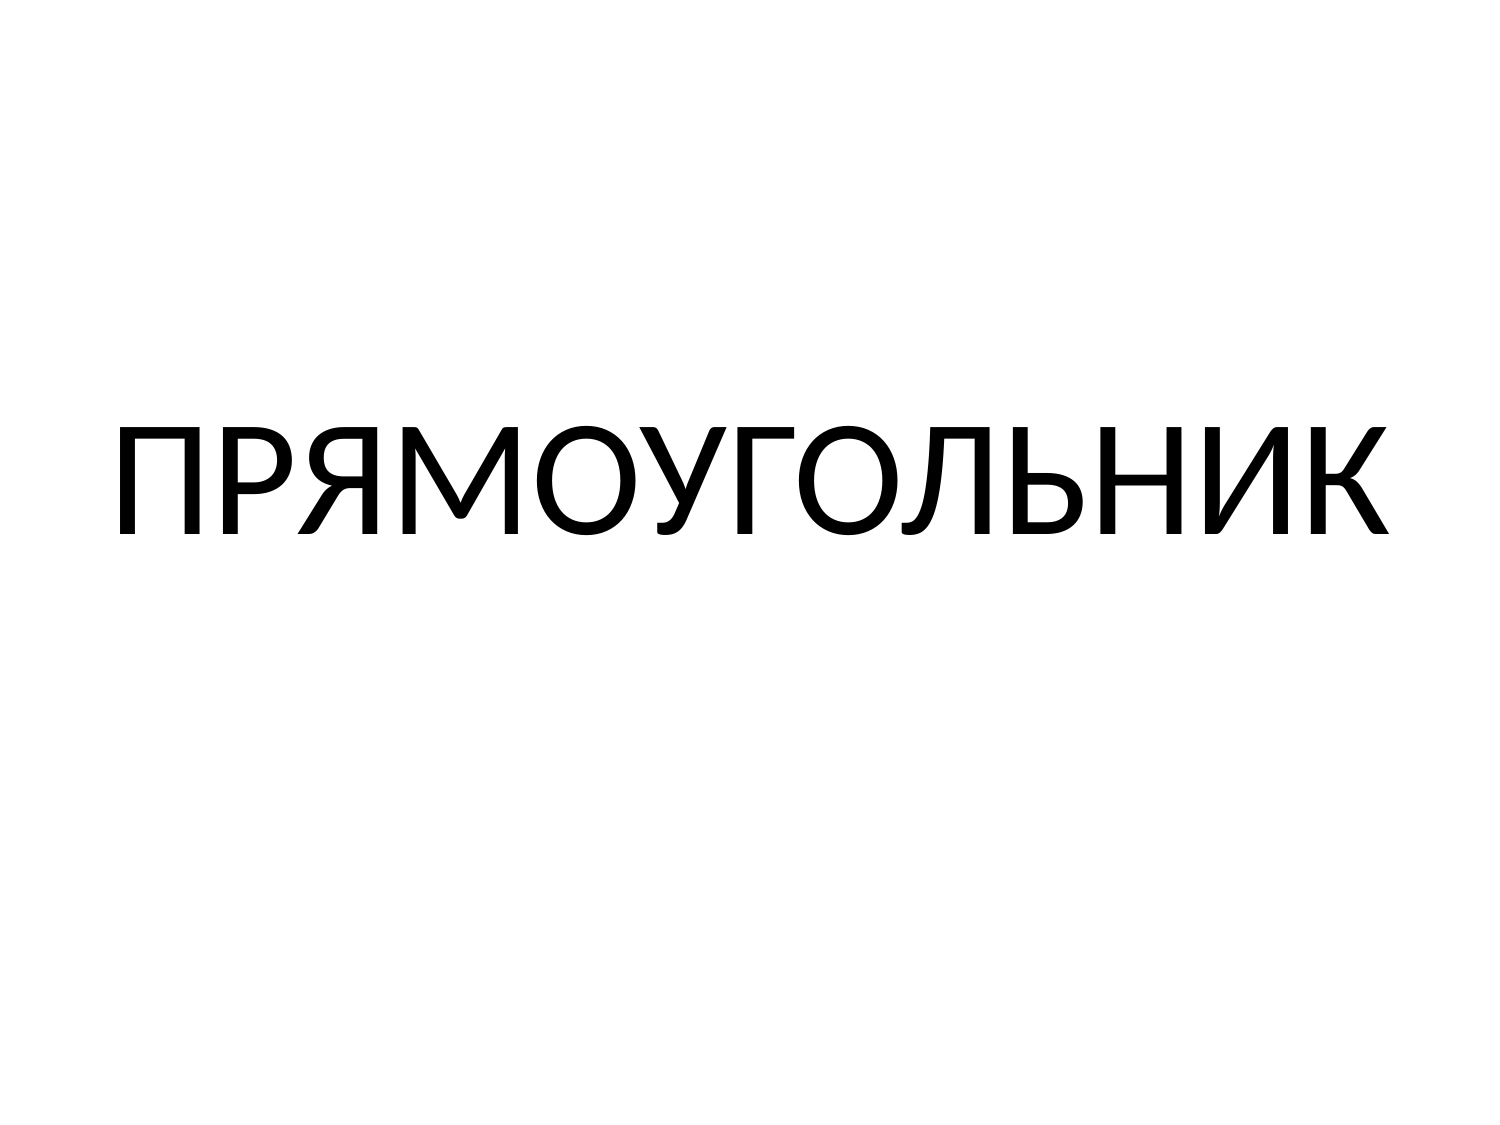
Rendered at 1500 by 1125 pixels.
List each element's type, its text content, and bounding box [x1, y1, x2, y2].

title ПРЯМОУГОЛЬНИК [74, 44, 1426, 891]
